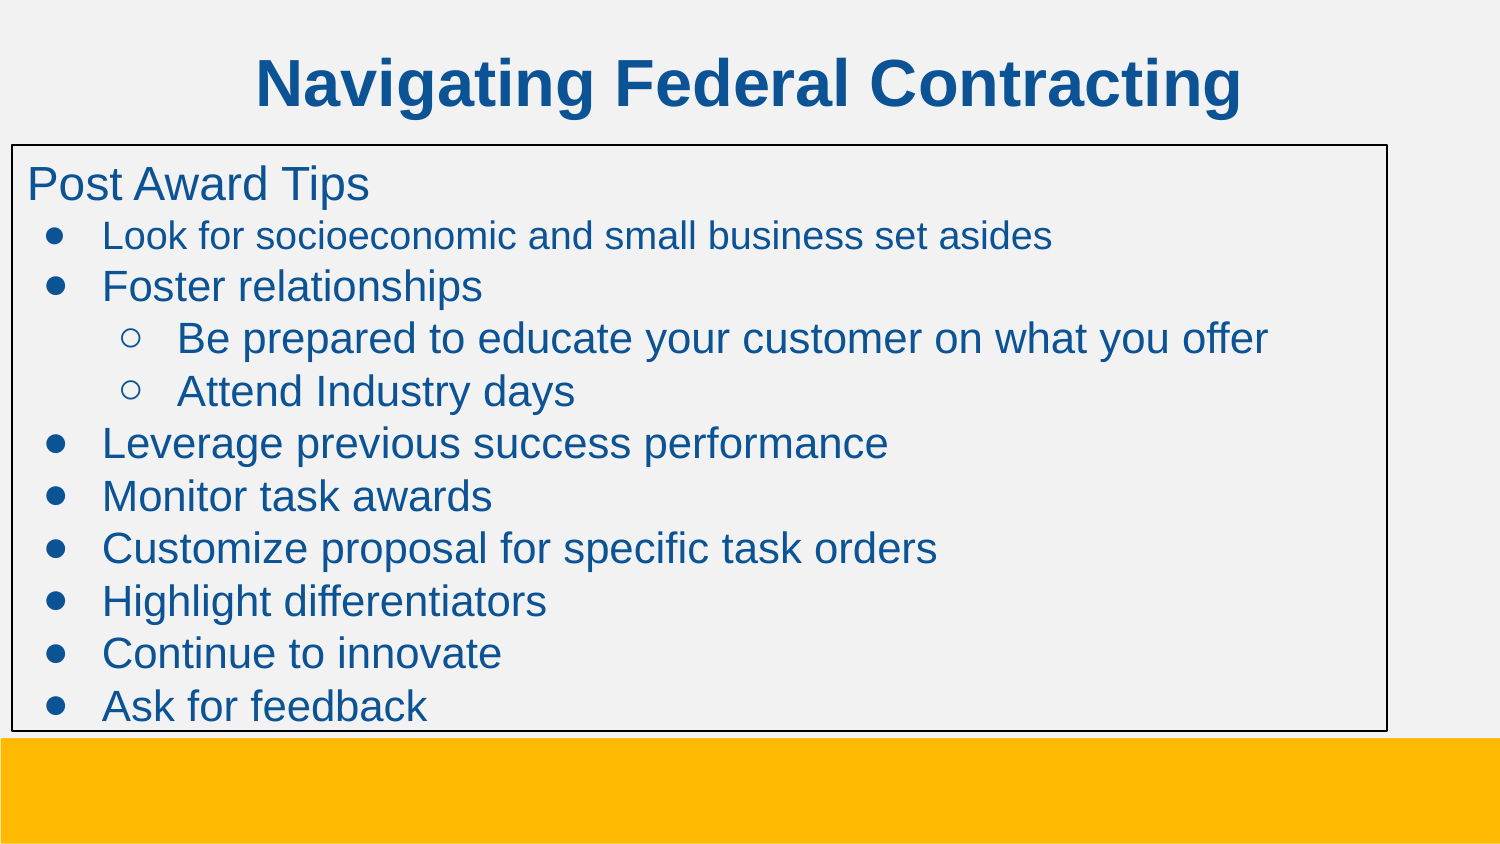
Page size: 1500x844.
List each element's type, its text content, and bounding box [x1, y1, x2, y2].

text_box Post Award Tips Look for socioeconomic and small business set asides Foster relationships Be prepared to educate your customer on what you offer Attend Industry days Leverage previous success performance Monitor task awards Customize proposal for specific task orders Highlight differentiators Continue to innovate Ask for feedback [11, 145, 1388, 732]
title Navigating Federal Contracting [112, 23, 1388, 137]
